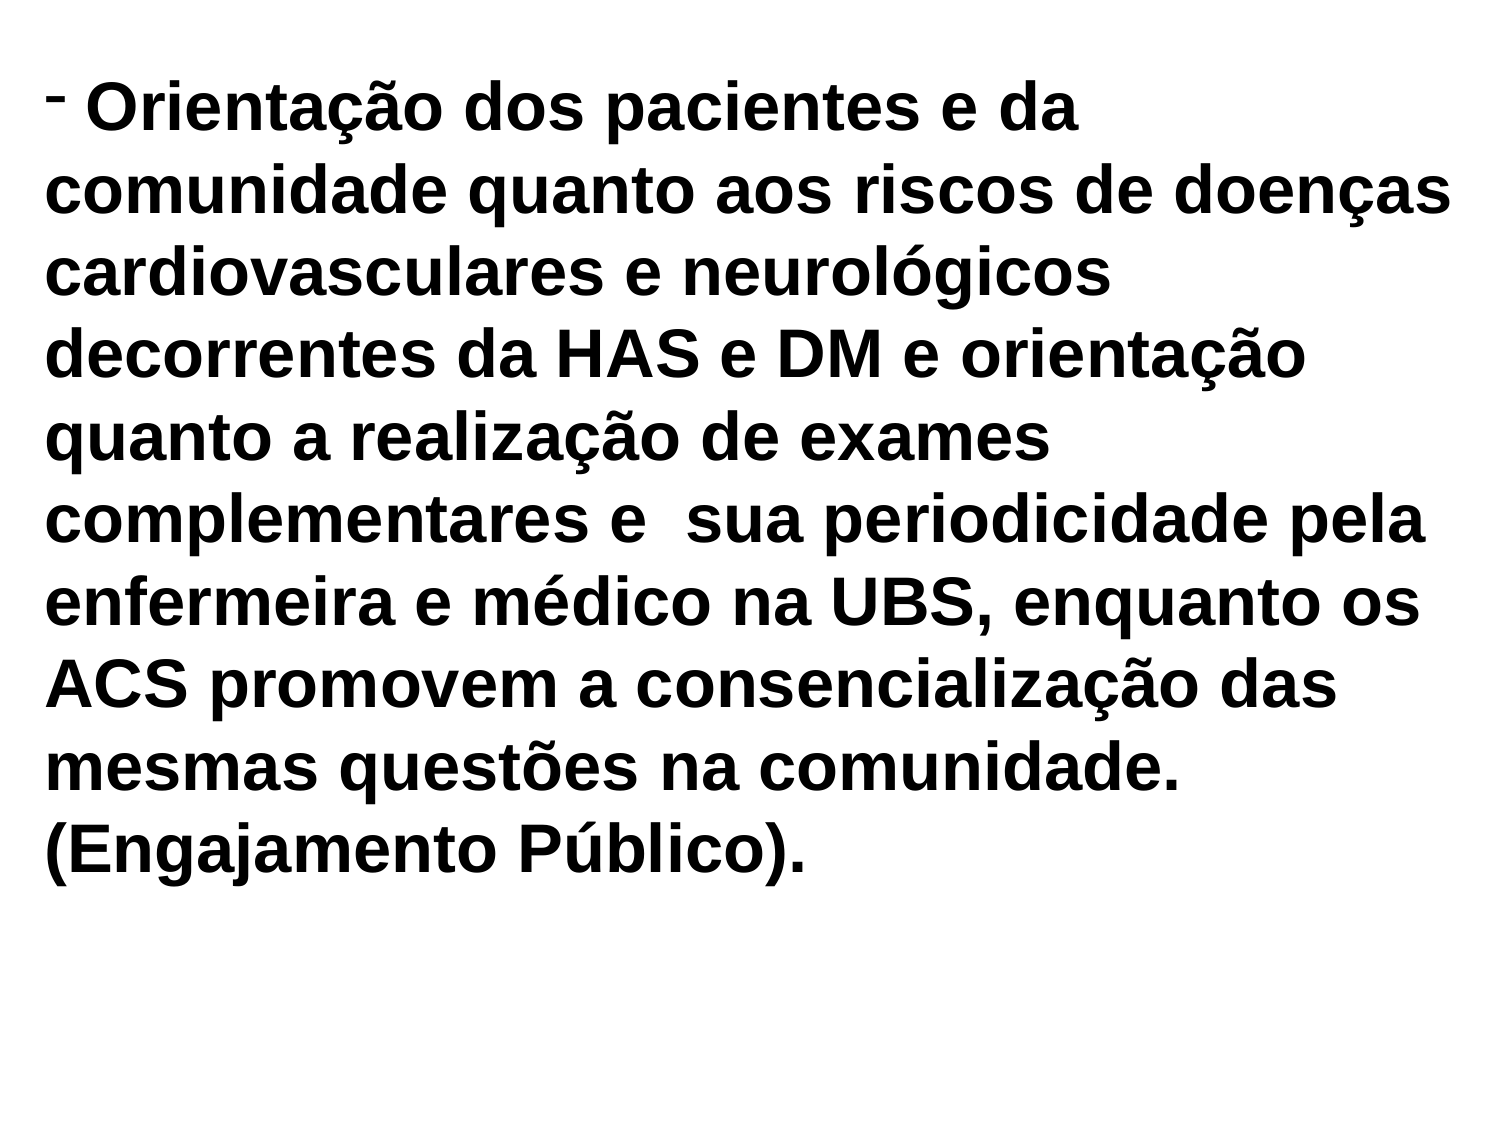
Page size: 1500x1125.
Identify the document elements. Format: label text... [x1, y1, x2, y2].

text_box Orientação dos pacientes e da comunidade quanto aos riscos de doenças cardiovasculares e neurológicos decorrentes da HAS e DM e orientação quanto a realização de exames complementares e sua periodicidade pela enfermeira e médico na UBS, enquanto os ACS promovem a consencialização das mesmas questões na comunidade. (Engajamento Público). [29, 54, 1471, 894]
